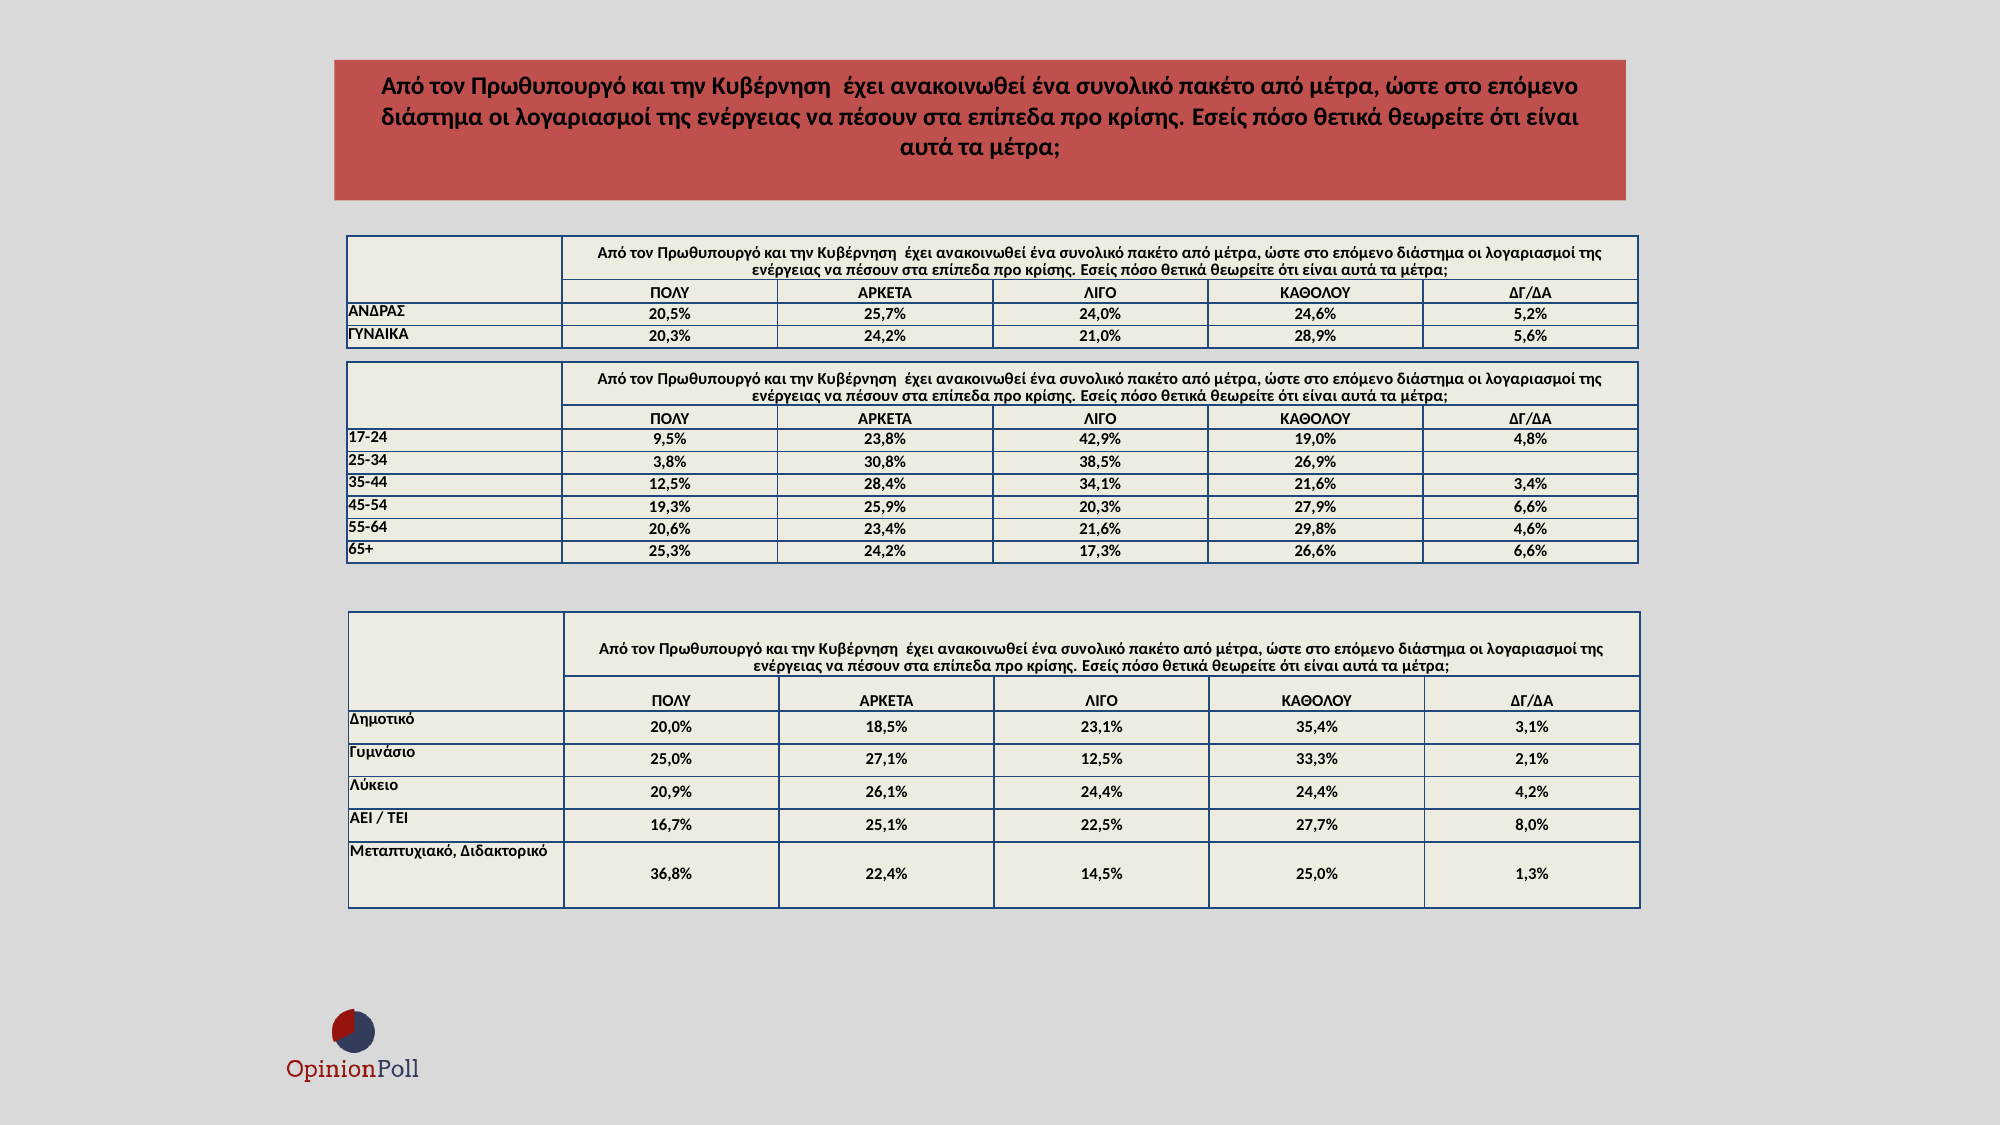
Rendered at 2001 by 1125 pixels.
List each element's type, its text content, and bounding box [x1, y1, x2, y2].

table_cell 24,4% [1210, 777, 1424, 808]
table_cell 16,7% [565, 810, 778, 841]
table_cell Μεταπτυχιακό, Διδακτορικό [349, 843, 563, 907]
table_cell 23,8% [778, 430, 992, 451]
table_cell ΑΝΔΡΑΣ [348, 304, 561, 325]
table_cell ΑΕΙ / ΤΕΙ [349, 810, 563, 841]
table_cell 55-64 [348, 519, 561, 540]
table_cell ΠΟΛΥ [563, 280, 777, 302]
table_cell [1424, 452, 1637, 473]
table_cell 30,8% [778, 452, 992, 473]
table_cell 4,2% [1425, 777, 1639, 808]
table_cell 26,9% [1209, 452, 1422, 473]
table_cell 4,8% [1424, 430, 1637, 451]
table_cell 27,7% [1210, 810, 1424, 841]
table_cell ΓΥΝΑΙΚΑ [348, 326, 561, 347]
table_cell 22,5% [995, 810, 1208, 841]
table_cell ΑΡΚΕΤΑ [778, 280, 992, 302]
table_cell 36,8% [565, 843, 778, 907]
table_cell 33,3% [1210, 745, 1424, 776]
table_cell 20,0% [565, 712, 778, 743]
table_cell 26,6% [1209, 542, 1422, 562]
table_cell 5,6% [1424, 326, 1637, 347]
table_cell Γυμνάσιο [349, 745, 563, 776]
table_cell 3,4% [1424, 475, 1637, 495]
table_cell 28,9% [1209, 326, 1422, 347]
table_cell 20,5% [563, 304, 777, 325]
table_header Από τον Πρωθυπουργό και την Κυβέρνηση έχει ανακοινωθεί ένα συνολικό πακέτο από μέτρα, ώστε στο επόμενο διάστημα οι λογαριασμοί της ενέργειας να πέσουν στα επίπεδα προ κρίσης. Εσείς πόσο θετικά θεωρείτε ότι είναι αυτά τα μέτρα; [565, 613, 1639, 675]
table_cell 26,1% [780, 777, 993, 808]
table_cell 17,3% [994, 542, 1207, 562]
table_cell 25,3% [563, 542, 777, 562]
title Από τον Πρωθυπουργό και την Κυβέρνηση έχει ανακοινωθεί ένα συνολικό πακέτο από μέτρα, ώστε στο επόμενο διάστημα οι λογαριασμοί της ενέργειας να πέσουν στα επίπεδα προ κρίσης. Εσείς πόσο θετικά θεωρείτε ότι είναι αυτά τα μέτρα; [334, 59, 1626, 201]
table_cell 25,0% [1210, 843, 1424, 907]
table_cell 19,3% [563, 497, 777, 518]
table_cell 27,1% [780, 745, 993, 776]
table_cell 25,0% [565, 745, 778, 776]
table_cell 65+ [348, 542, 561, 562]
table_cell ΔΓ/ΔΑ [1424, 406, 1637, 428]
table_cell 3,1% [1425, 712, 1639, 743]
picture [281, 1004, 425, 1083]
table_cell 19,0% [1209, 430, 1422, 451]
table_cell ΔΓ/ΔΑ [1425, 677, 1639, 710]
table_cell 29,8% [1209, 519, 1422, 540]
table_cell ΑΡΚΕΤΑ [780, 677, 993, 710]
table_cell 3,8% [563, 452, 777, 473]
table_cell 35,4% [1210, 712, 1424, 743]
table_cell 34,1% [994, 475, 1207, 495]
table_cell 14,5% [995, 843, 1208, 907]
table_cell 45-54 [348, 497, 561, 518]
table_cell 27,9% [1209, 497, 1422, 518]
table_cell 18,5% [780, 712, 993, 743]
table_cell ΚΑΘΟΛΟΥ [1210, 677, 1424, 710]
table_cell ΑΡΚΕΤΑ [778, 406, 992, 428]
table_cell 1,3% [1425, 843, 1639, 907]
table_cell 20,3% [994, 497, 1207, 518]
table_cell ΚΑΘΟΛΟΥ [1209, 280, 1422, 302]
table_cell 21,6% [1209, 475, 1422, 495]
table_header Από τον Πρωθυπουργό και την Κυβέρνηση έχει ανακοινωθεί ένα συνολικό πακέτο από μέτρα, ώστε στο επόμενο διάστημα οι λογαριασμοί της ενέργειας να πέσουν στα επίπεδα προ κρίσης. Εσείς πόσο θετικά θεωρείτε ότι είναι αυτά τα μέτρα; [563, 363, 1637, 404]
table_cell ΠΟΛΥ [565, 677, 778, 710]
table_cell 20,9% [565, 777, 778, 808]
table_cell 25,7% [778, 304, 992, 325]
table_header [348, 237, 561, 302]
table_cell 24,4% [995, 777, 1208, 808]
table_cell 21,0% [994, 326, 1207, 347]
table_cell 6,6% [1424, 497, 1637, 518]
table_cell 9,5% [563, 430, 777, 451]
table_cell ΛΙΓΟ [994, 406, 1207, 428]
table_header [348, 363, 561, 428]
table_cell 4,6% [1424, 519, 1637, 540]
table_cell 24,6% [1209, 304, 1422, 325]
table_cell ΠΟΛΥ [563, 406, 777, 428]
table_cell ΛΙΓΟ [995, 677, 1208, 710]
table_cell 8,0% [1425, 810, 1639, 841]
table_cell ΛΙΓΟ [994, 280, 1207, 302]
table_cell 21,6% [994, 519, 1207, 540]
table_cell 42,9% [994, 430, 1207, 451]
table_cell 17-24 [348, 430, 561, 451]
table_cell 25,1% [780, 810, 993, 841]
table_cell 25-34 [348, 452, 561, 473]
table_cell ΔΓ/ΔΑ [1424, 280, 1637, 302]
table_cell 25,9% [778, 497, 992, 518]
table_cell 35-44 [348, 475, 561, 495]
table_cell 6,6% [1424, 542, 1637, 562]
table_cell 24,2% [778, 542, 992, 562]
table_cell 38,5% [994, 452, 1207, 473]
table_cell 5,2% [1424, 304, 1637, 325]
table_cell Δημοτικό [349, 712, 563, 743]
table_header Από τον Πρωθυπουργό και την Κυβέρνηση έχει ανακοινωθεί ένα συνολικό πακέτο από μέτρα, ώστε στο επόμενο διάστημα οι λογαριασμοί της ενέργειας να πέσουν στα επίπεδα προ κρίσης. Εσείς πόσο θετικά θεωρείτε ότι είναι αυτά τα μέτρα; [563, 237, 1637, 279]
table_cell 22,4% [780, 843, 993, 907]
table_cell ΚΑΘΟΛΟΥ [1209, 406, 1422, 428]
table_cell Λύκειο [349, 777, 563, 808]
table_cell 12,5% [563, 475, 777, 495]
table_cell 24,0% [994, 304, 1207, 325]
table_cell 23,4% [778, 519, 992, 540]
table_header [349, 613, 563, 710]
table_cell 2,1% [1425, 745, 1639, 776]
table_cell 12,5% [995, 745, 1208, 776]
table_cell 24,2% [778, 326, 992, 347]
table_cell 28,4% [778, 475, 992, 495]
table_cell 20,3% [563, 326, 777, 347]
table_cell 23,1% [995, 712, 1208, 743]
table_cell 20,6% [563, 519, 777, 540]
